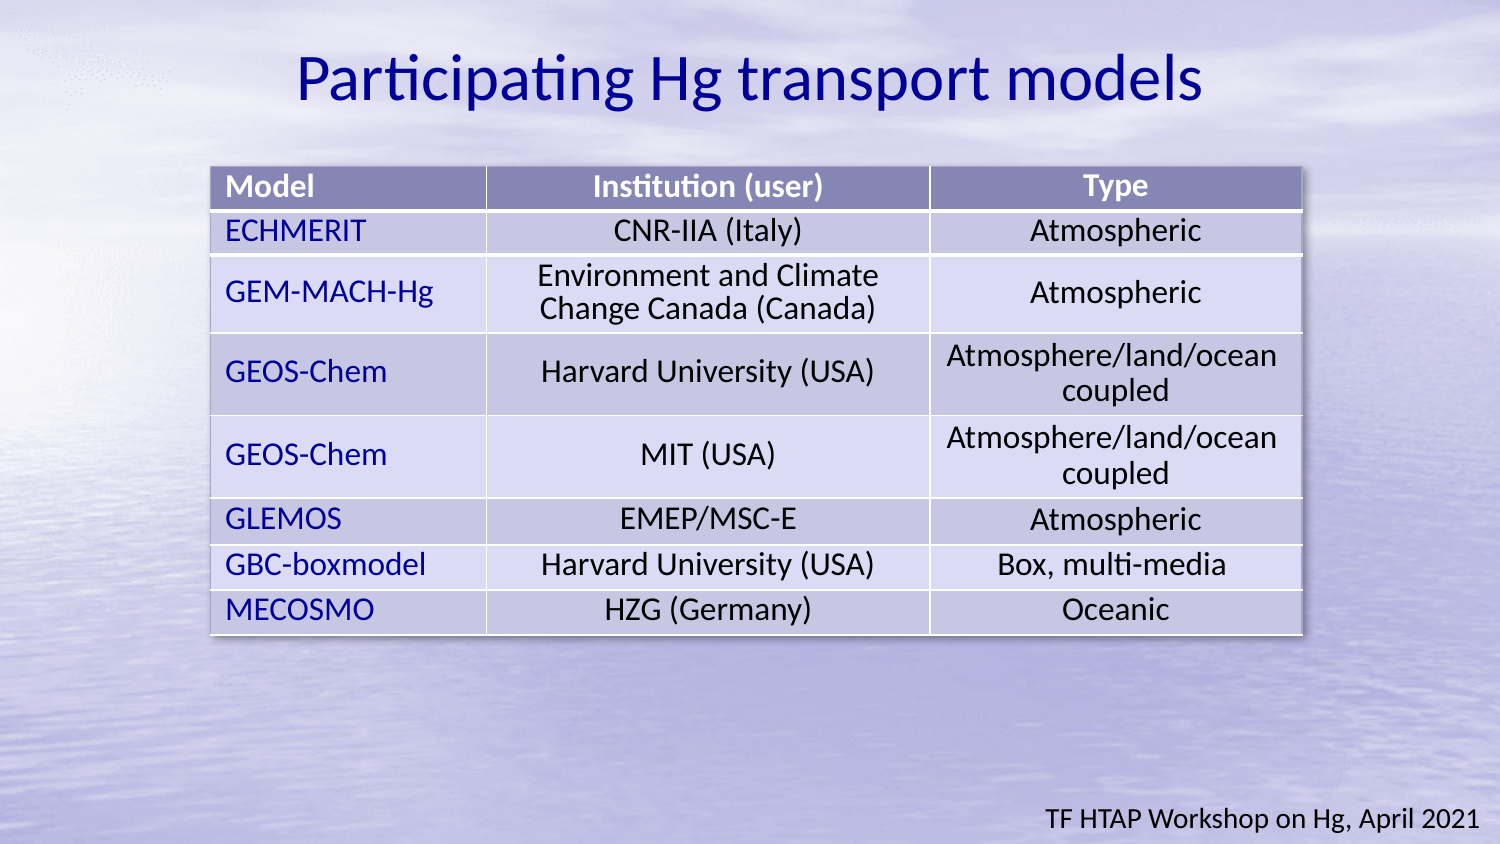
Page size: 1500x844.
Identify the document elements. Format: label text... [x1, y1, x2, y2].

table_cell Box, multi-media [931, 546, 1301, 589]
table_cell HZG (Germany) [487, 591, 929, 634]
table_cell EMEP/MSC-E [487, 499, 929, 544]
table_cell Harvard University (USA) [487, 334, 929, 415]
table_cell CNR-IIA (Italy) [487, 213, 929, 253]
table_cell GEOS-Chem [211, 334, 486, 415]
table_cell GLEMOS [211, 499, 486, 544]
text_box Participating Hg transport models [0, 35, 1500, 112]
table_cell Harvard University (USA) [487, 546, 929, 589]
table_cell Atmosphere/land/ocean coupled [931, 334, 1301, 415]
table_cell MIT (USA) [487, 416, 929, 497]
table_cell GBC-boxmodel [211, 546, 486, 589]
table_cell Atmospheric [931, 213, 1301, 253]
table_cell Oceanic [931, 591, 1301, 634]
table_cell Atmospheric [931, 499, 1301, 544]
table_cell Environment and Climate Change Canada (Canada) [487, 257, 929, 332]
table_header Type [931, 167, 1301, 209]
table_header Institution (user) [487, 167, 929, 209]
table_cell Atmosphere/land/ocean coupled [931, 416, 1301, 497]
table_header Model [211, 167, 486, 209]
table_cell GEOS-Chem [211, 416, 486, 497]
table_cell Atmospheric [931, 257, 1301, 332]
table_cell ECHMERIT [211, 213, 486, 253]
table_cell GEM-MACH-Hg [211, 257, 486, 332]
table_cell MECOSMO [211, 591, 486, 634]
